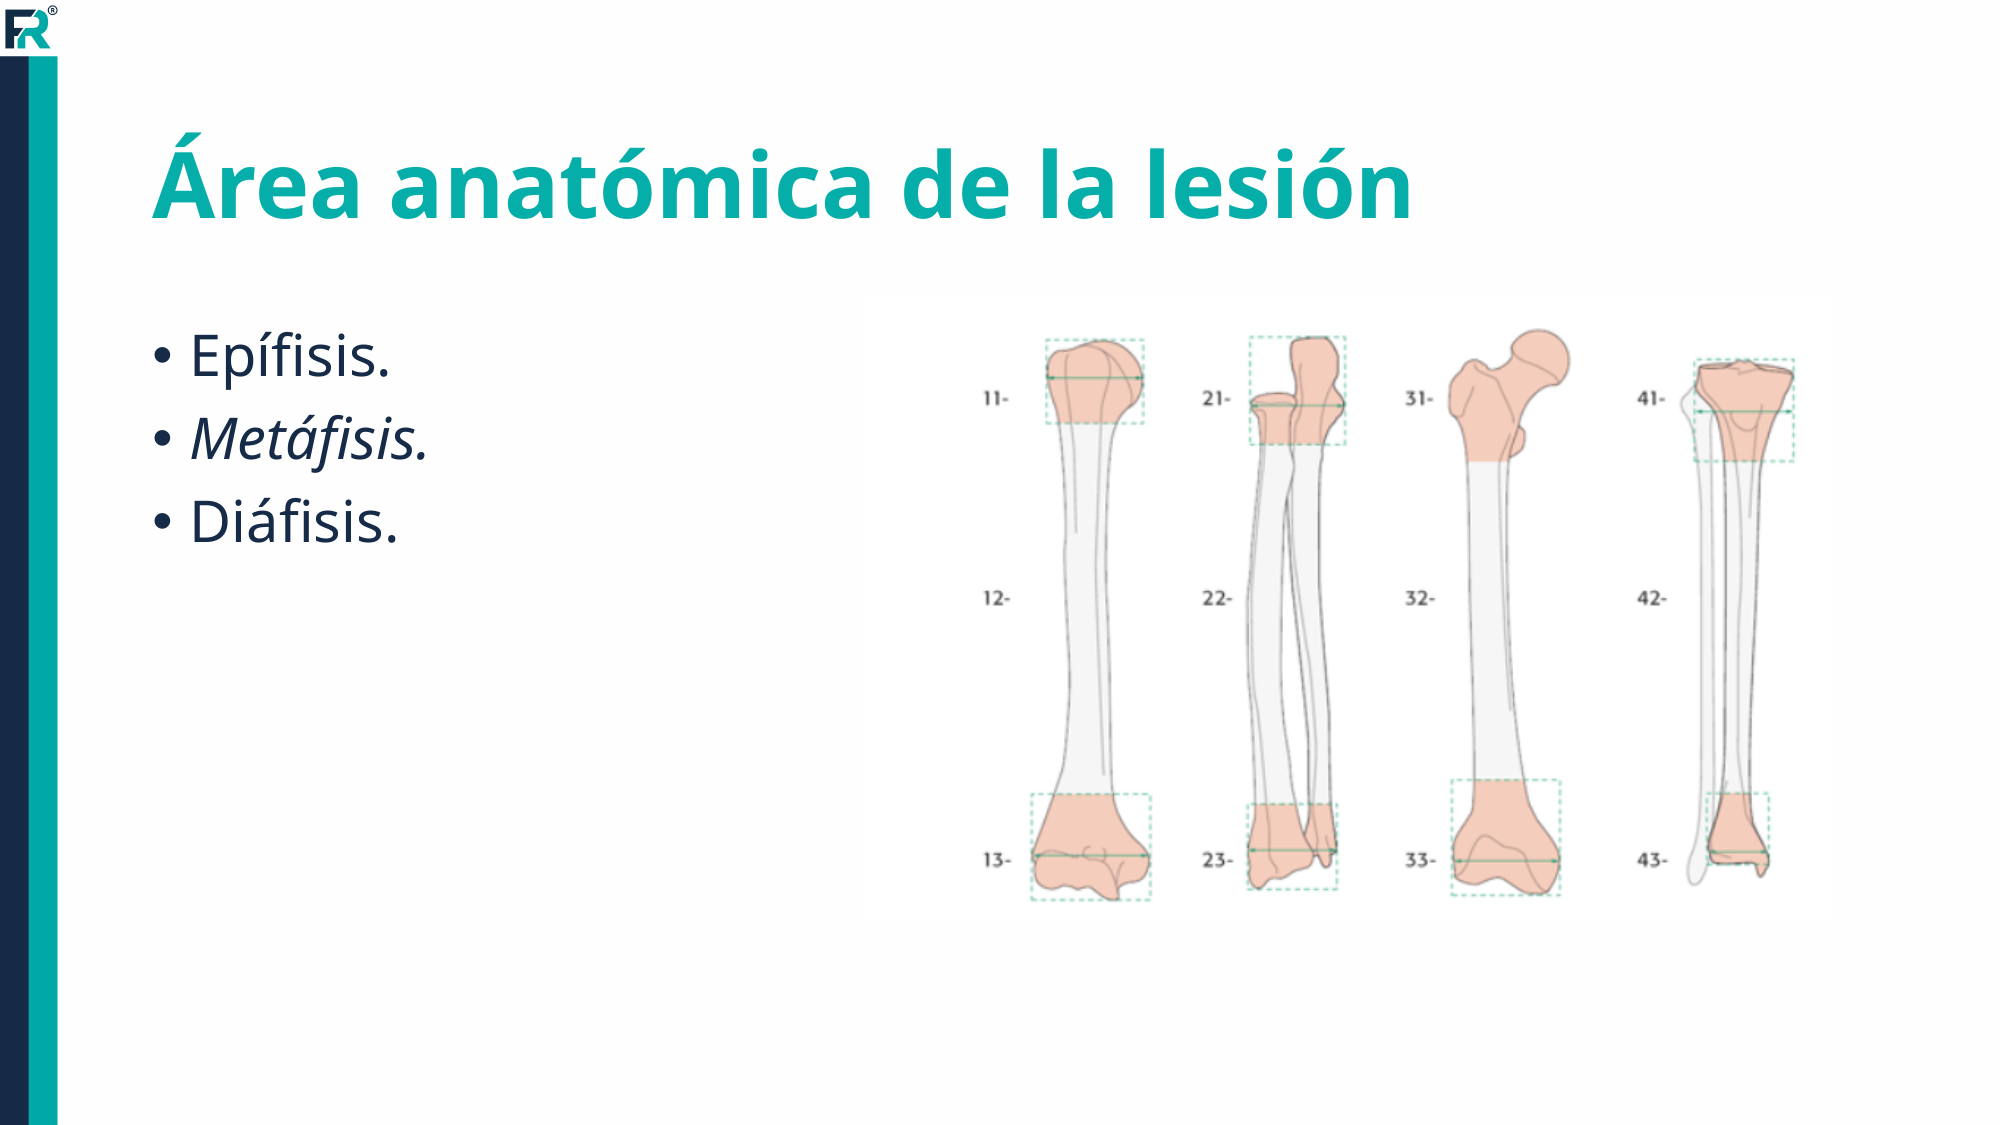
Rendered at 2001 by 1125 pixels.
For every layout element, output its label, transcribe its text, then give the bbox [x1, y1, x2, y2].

title Área anatómica de la lesión [137, 80, 1863, 298]
list Epífisis. Metáfisis. Diáfisis. [137, 319, 734, 563]
picture [0, 0, 2001, 1125]
